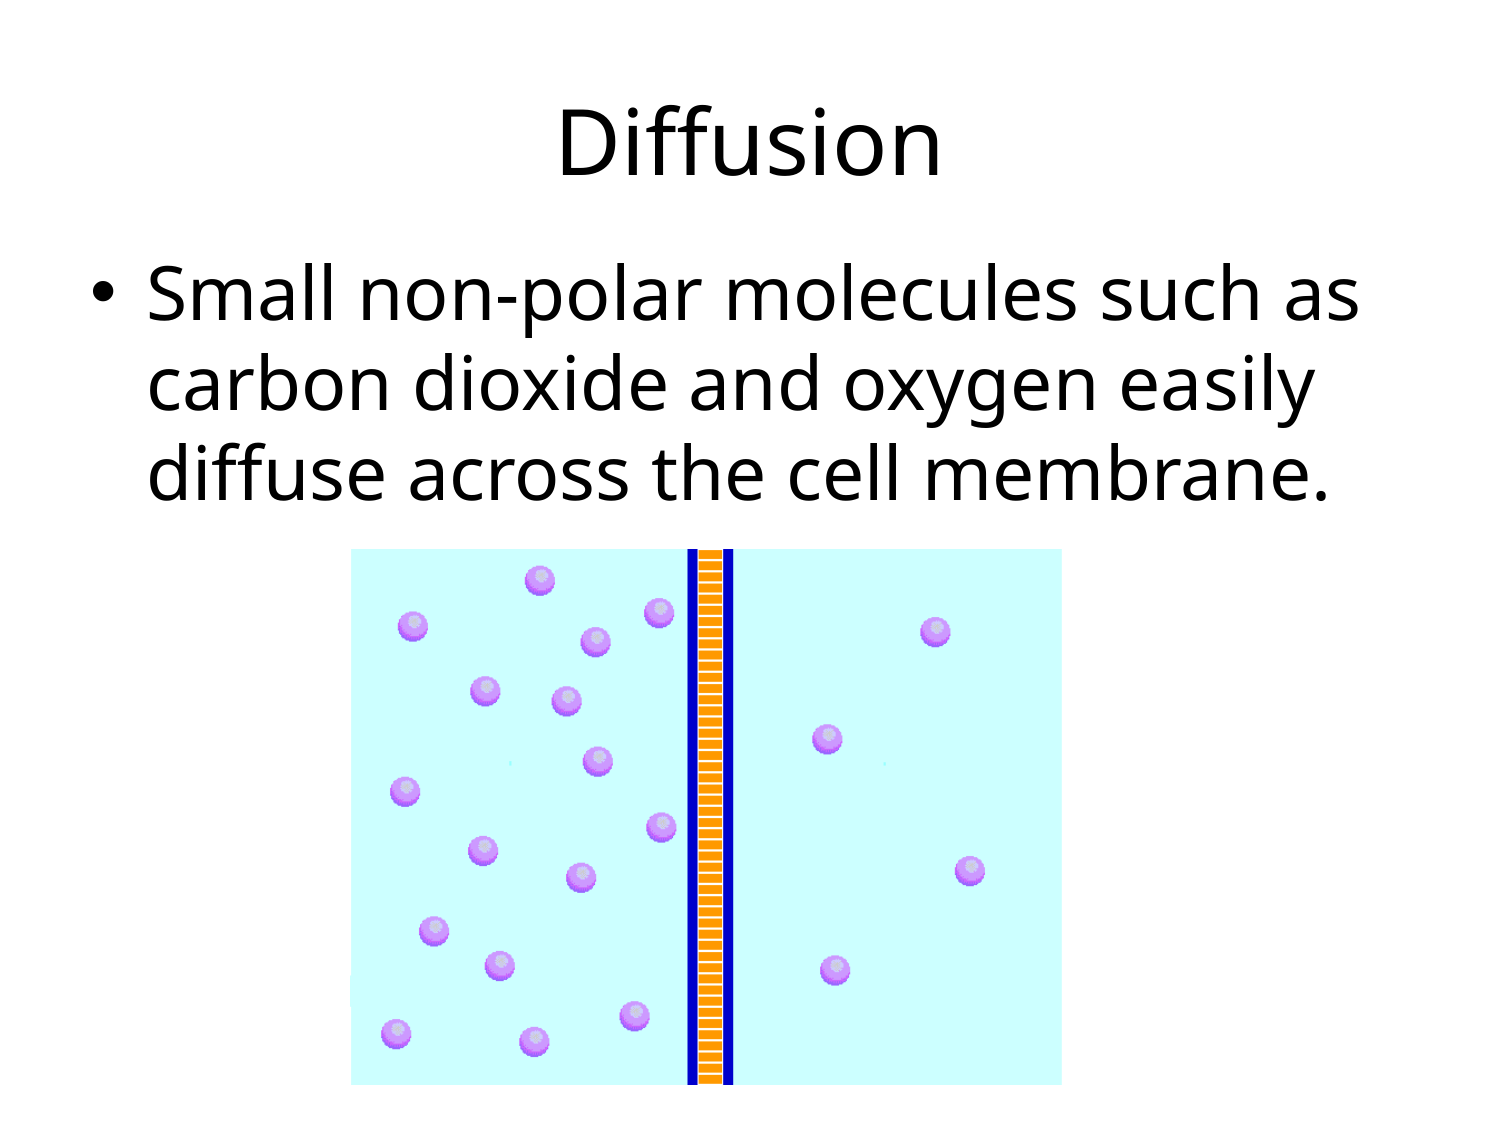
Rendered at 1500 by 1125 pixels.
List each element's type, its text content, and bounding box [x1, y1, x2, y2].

title Diffusion [74, 44, 1426, 233]
picture [349, 549, 1063, 1085]
list Small non-polar molecules such as carbon dioxide and oxygen easily diffuse across the cell membrane. [74, 237, 1426, 1006]
